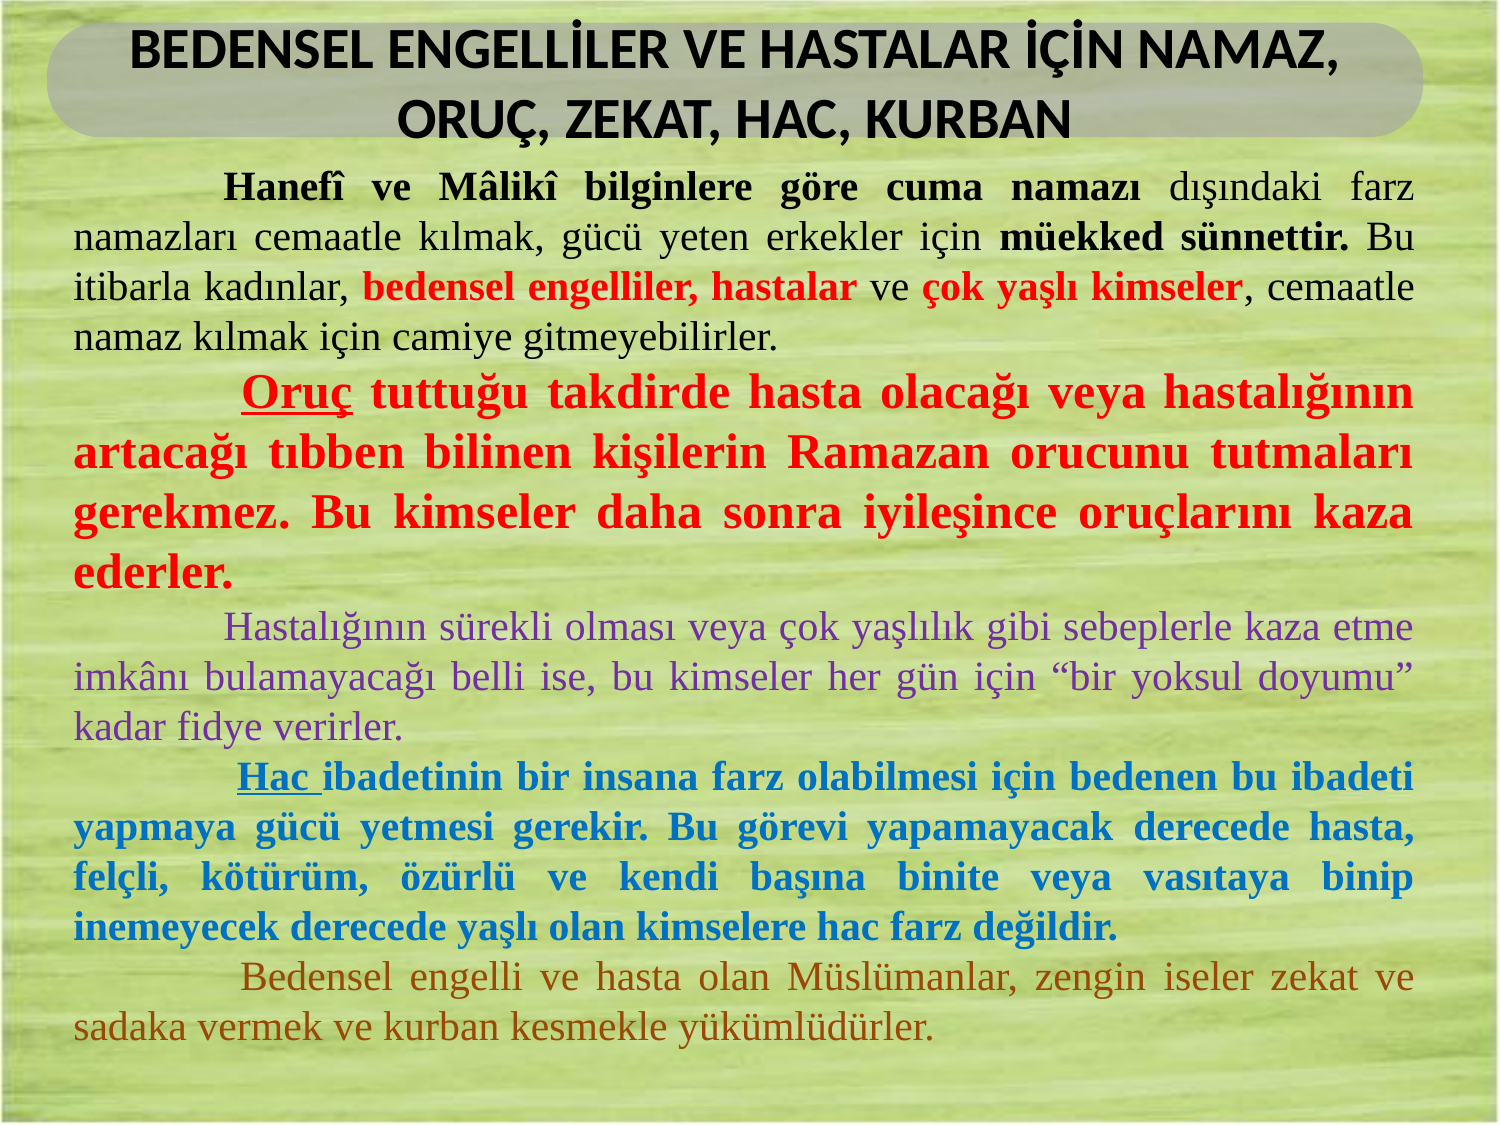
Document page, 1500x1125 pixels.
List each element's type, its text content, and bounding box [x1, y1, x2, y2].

text_box BEDENSEL ENGELLİLER VE HASTALAR İÇİN NAMAZ, ORUÇ, ZEKAT, HAC, KURBAN [44, 20, 1426, 140]
text_box Hanefî ve Mâlikî bilginlere göre cuma namazı dışındaki farz namazları cemaatle kılmak, gücü yeten erkekler için müekked sünnettir. Bu itibarla kadınlar, bedensel engelliler, hastalar ve çok yaşlı kimseler, cemaatle namaz kılmak için camiye gitmeyebilirler. Oruç tuttuğu takdirde hasta olacağı veya hastalığının artacağı tıbben bilinen kişilerin Ramazan orucunu tutmaları gerekmez. Bu kimseler daha sonra iyileşince oruçlarını kaza ederler. Hastalığının sürekli olması veya çok yaşlılık gibi sebeplerle kaza etme imkânı bulamayacağı belli ise, bu kimseler her gün için “bir yoksul doyumu” kadar fidye verirler. Hac ibadetinin bir insana farz olabilmesi için bedenen bu ibadeti yapmaya gücü yetmesi gerekir. Bu görevi yapamayacak derecede hasta, felçli, kötürüm, özürlü ve kendi başına binite veya vasıtaya binip inemeyecek derecede yaşlı olan kimselere hac farz değildir. Bedensel engelli ve hasta olan Müslümanlar, zengin iseler zekat ve sadaka vermek ve kurban kesmekle yükümlüdürler. [56, 147, 1432, 1061]
picture [0, 0, 1500, 1125]
